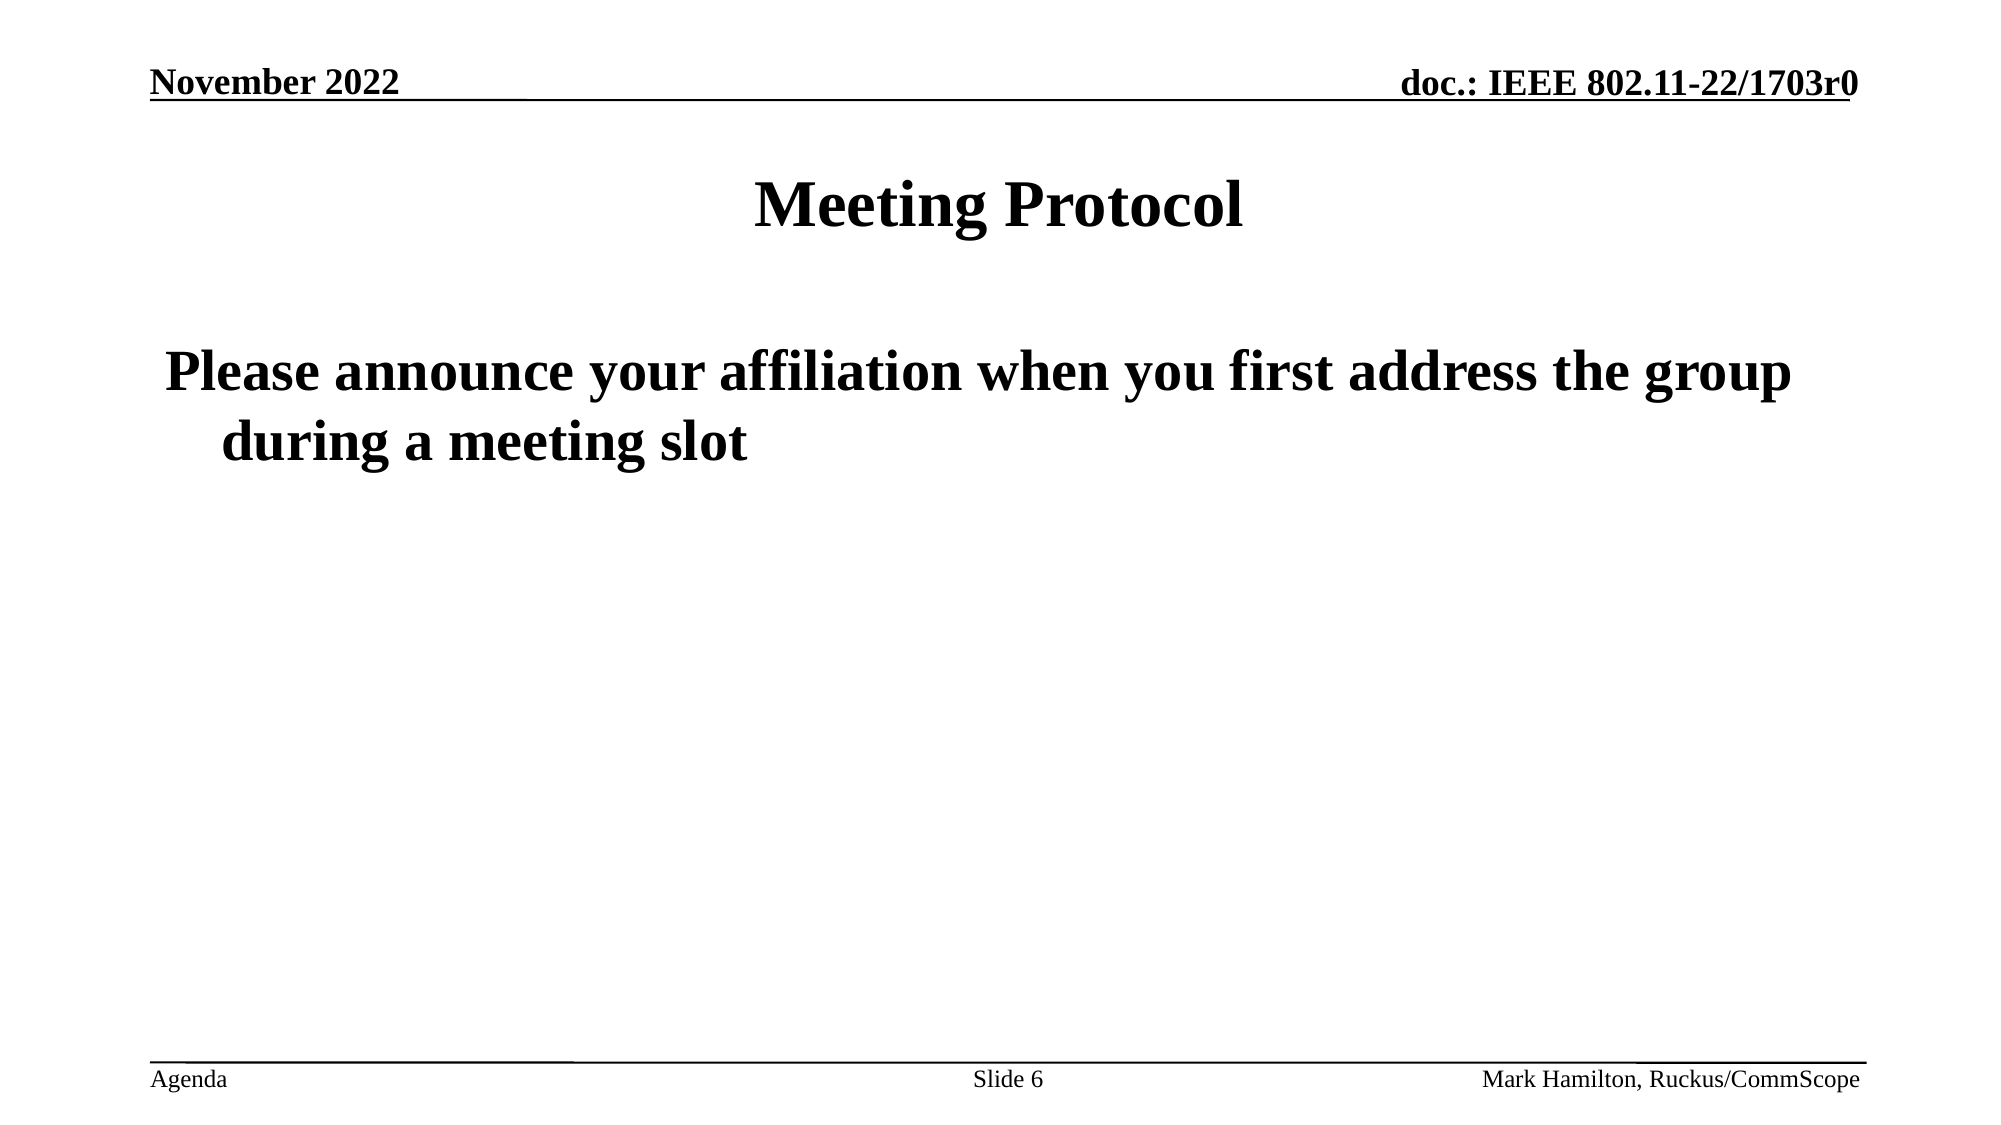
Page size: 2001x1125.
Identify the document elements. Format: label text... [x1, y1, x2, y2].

title Meeting Protocol [149, 112, 1850, 288]
list Please announce your affiliation when you first address the group during a meeting slot [149, 324, 1850, 1000]
slide_number Slide 6 [950, 1061, 1067, 1123]
